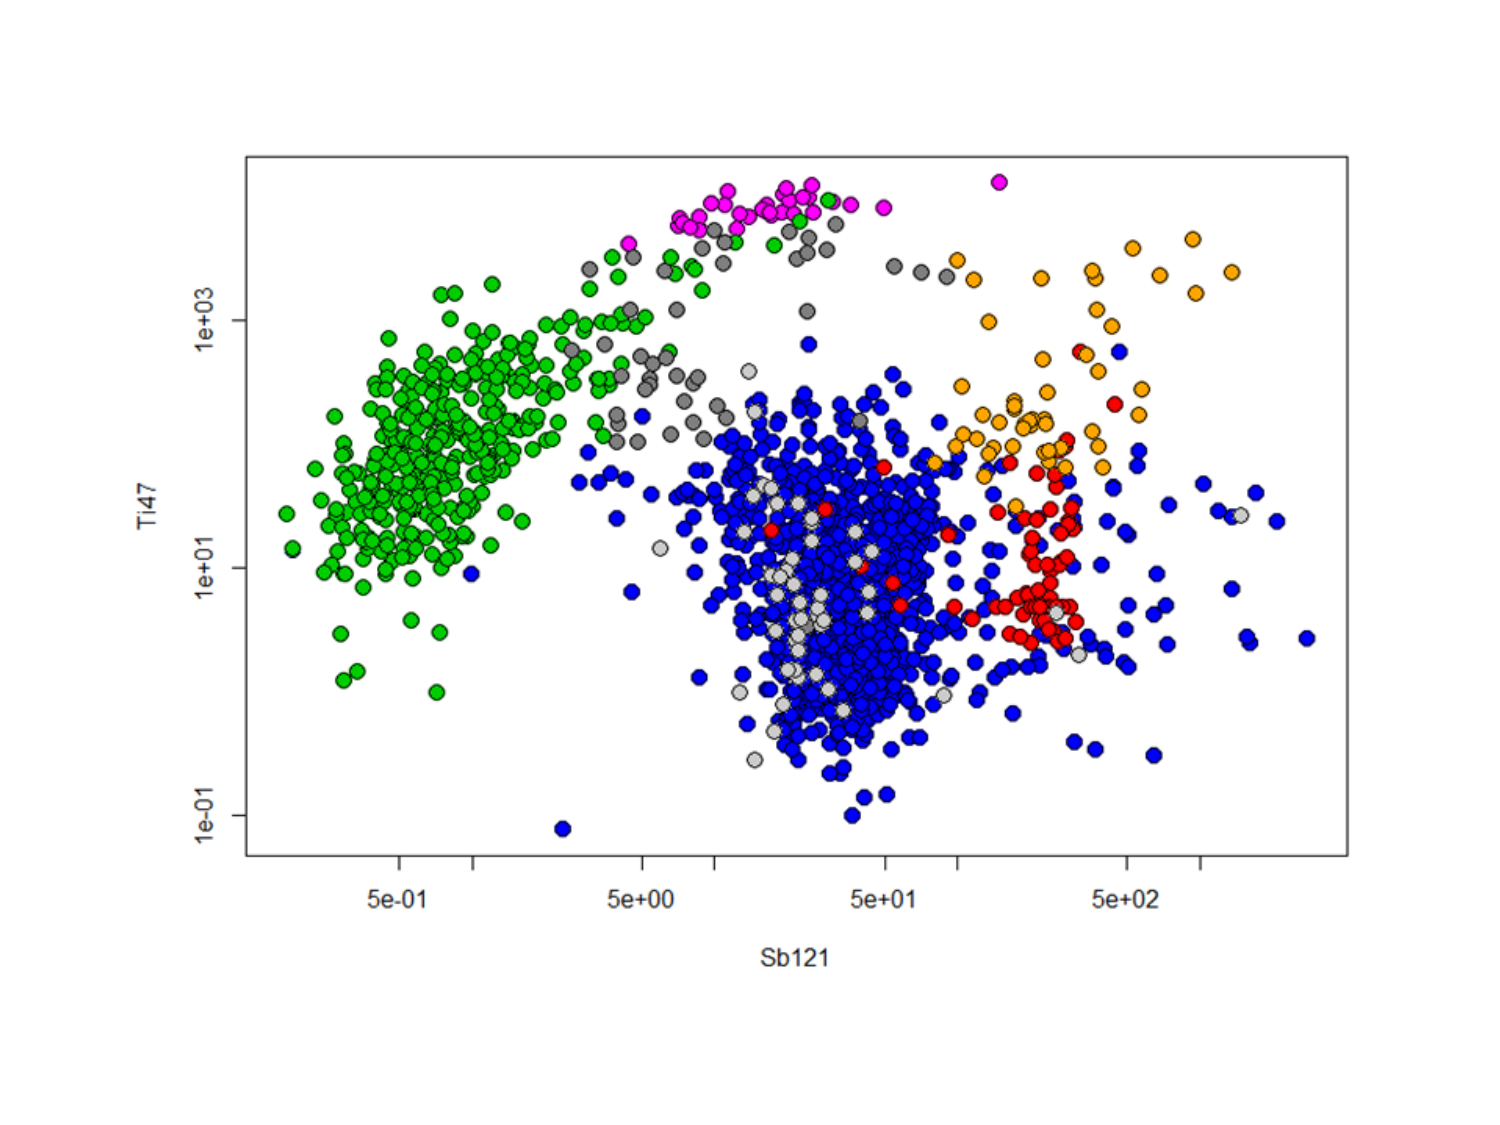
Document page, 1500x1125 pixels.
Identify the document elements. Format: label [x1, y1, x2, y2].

picture [132, 138, 1368, 987]
